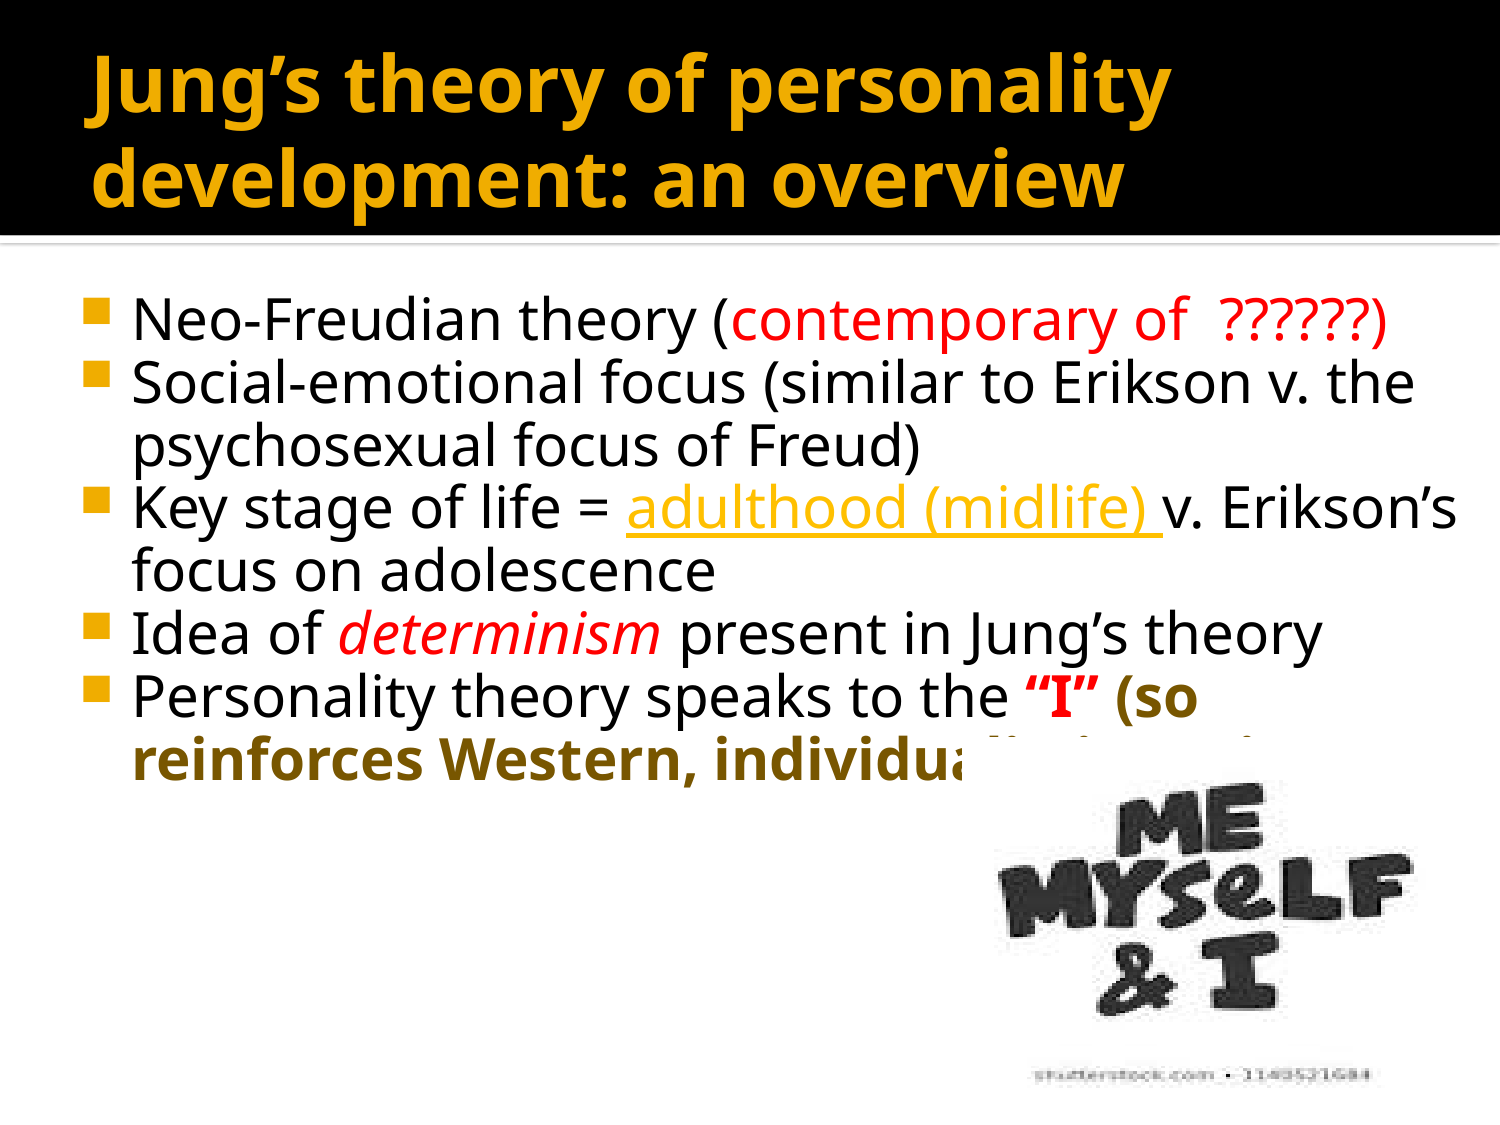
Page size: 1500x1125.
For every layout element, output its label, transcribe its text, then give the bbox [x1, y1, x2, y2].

list Neo-Freudian theory (contemporary of ??????) Social-emotional focus (similar to Erikson v. the psychosexual focus of Freud) Key stage of life = adulthood (midlife) v. Erikson’s focus on adolescence Idea of determinism present in Jung’s theory Personality theory speaks to the “I” (so reinforces Western, individualistic notions) [50, 275, 1500, 1125]
title Jung’s theory of personality development: an overview [75, 25, 1425, 231]
picture [962, 737, 1447, 1088]
